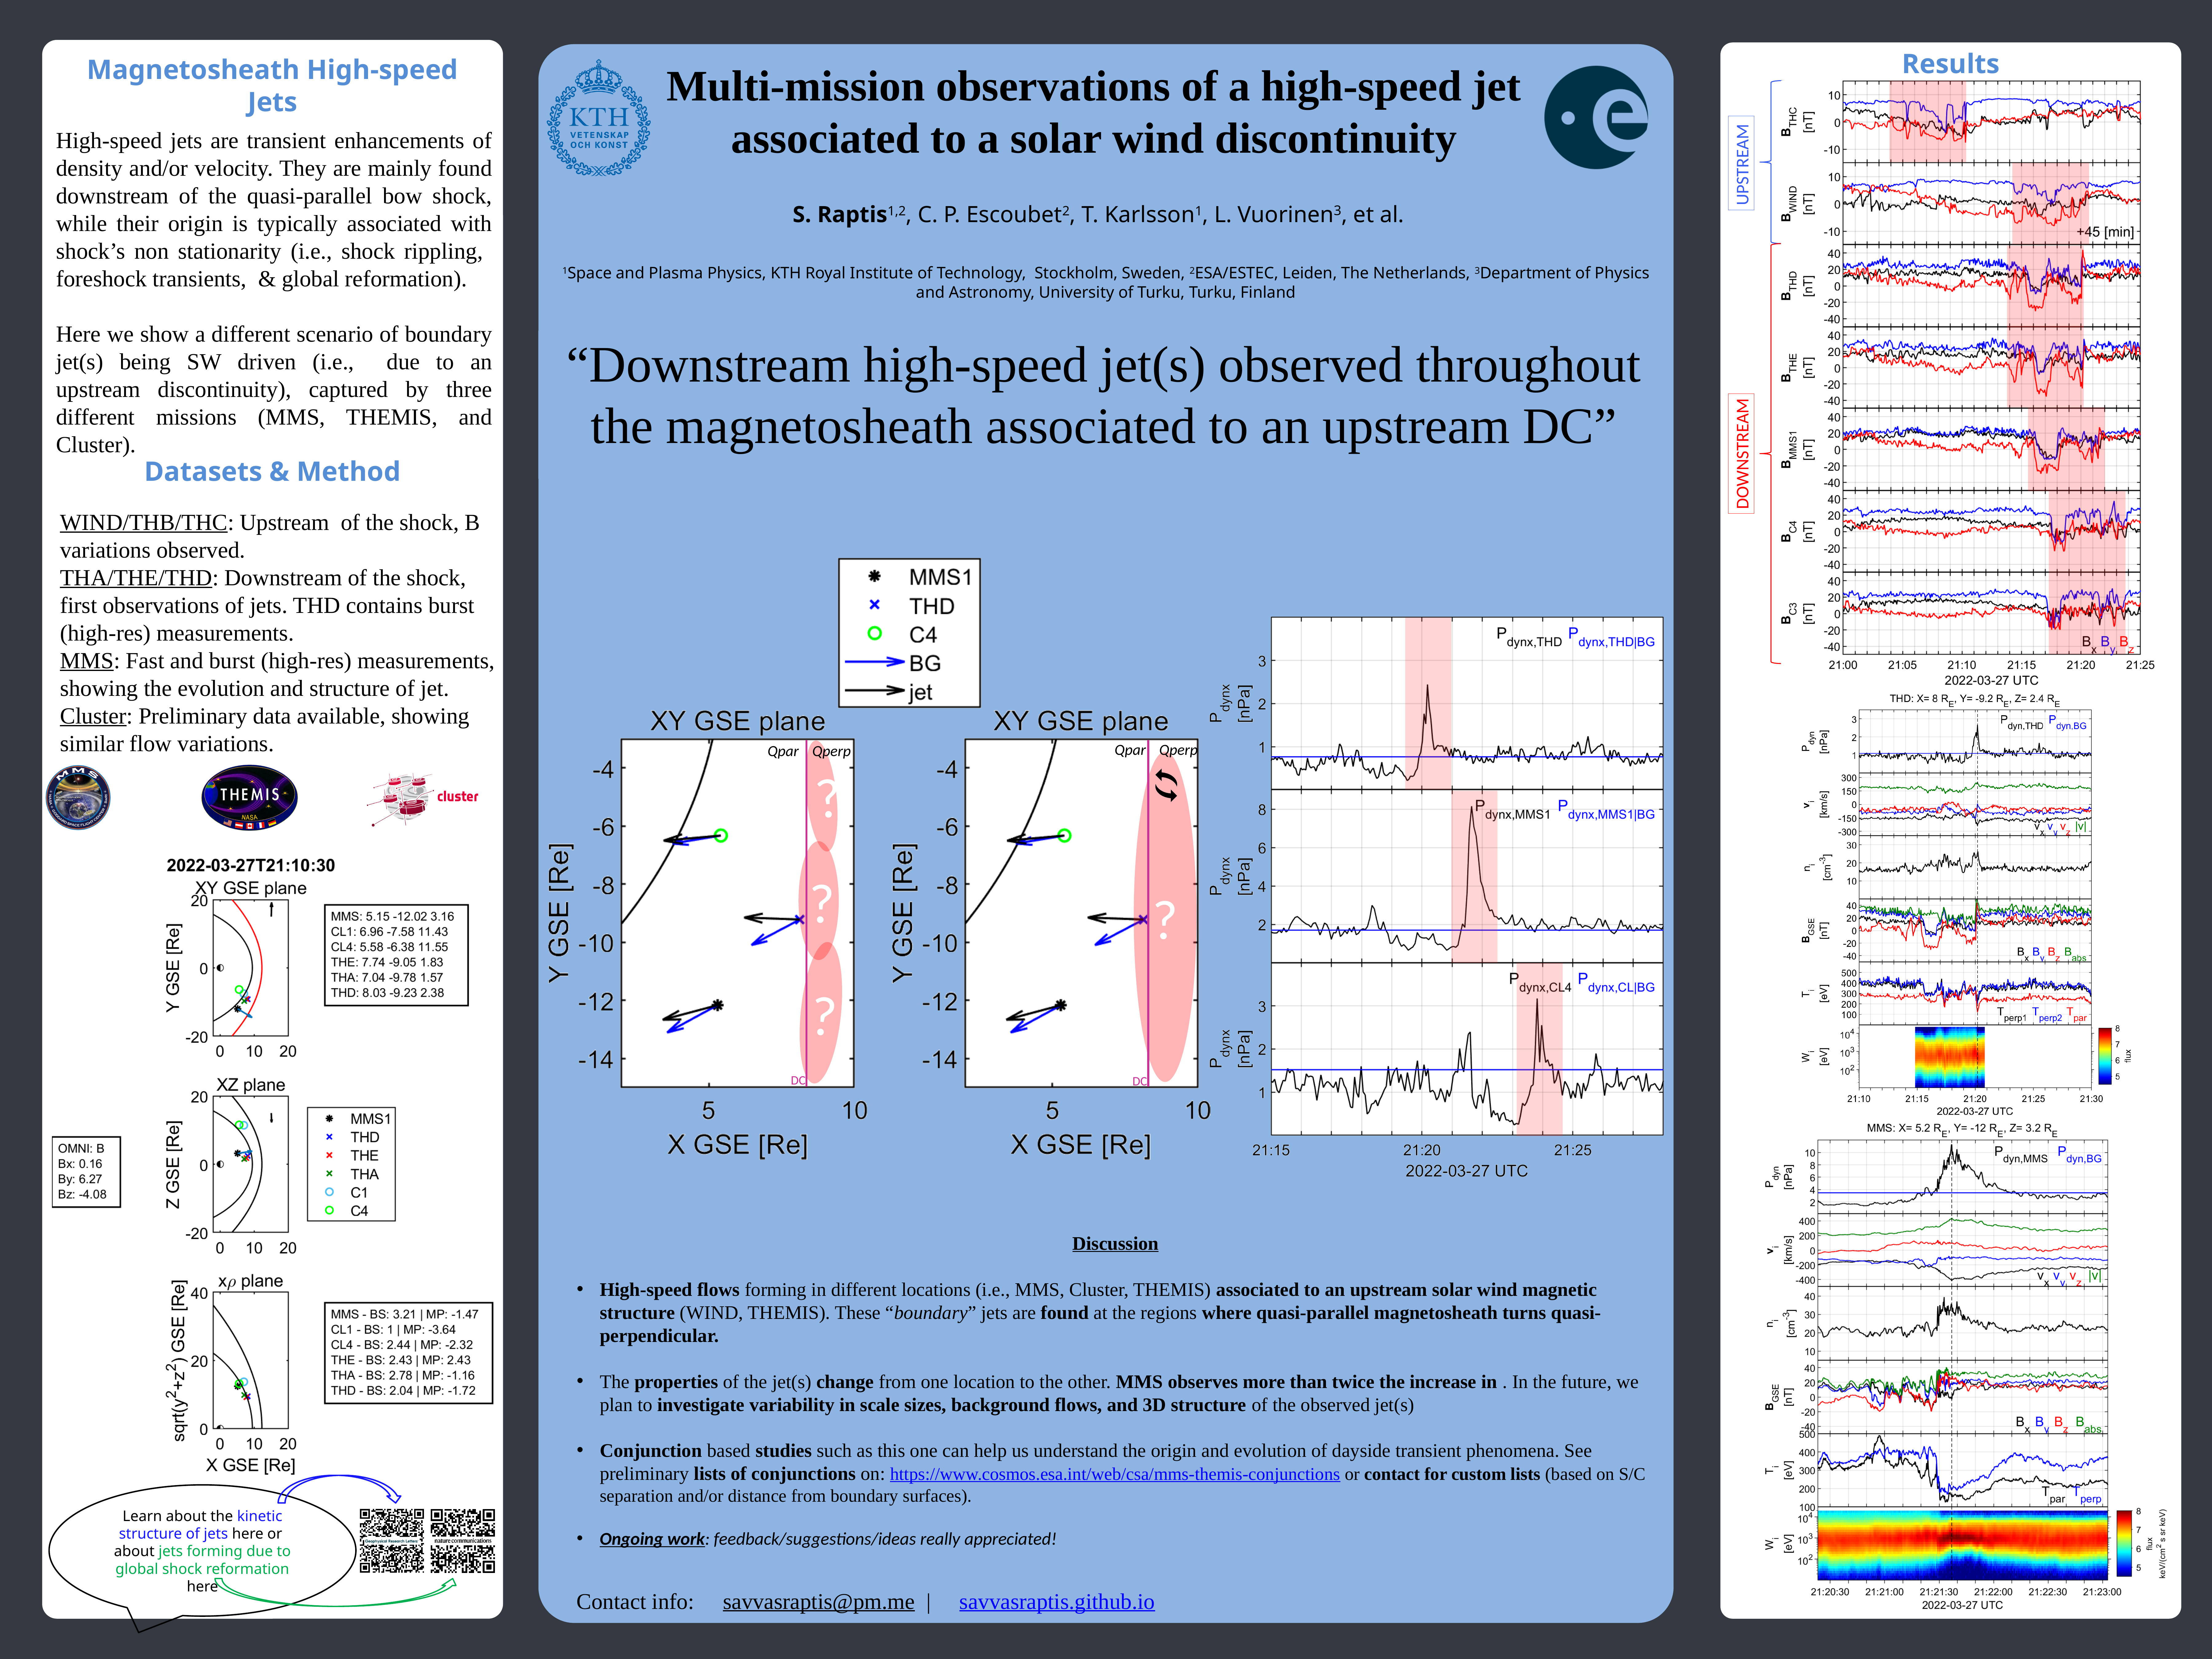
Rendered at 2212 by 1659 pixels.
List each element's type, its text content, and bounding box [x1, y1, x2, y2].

picture [1543, 64, 1649, 171]
picture [201, 764, 299, 831]
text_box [42, 40, 503, 1619]
picture [44, 764, 112, 831]
picture [357, 1503, 500, 1579]
picture [1765, 1124, 2167, 1610]
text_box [1720, 42, 2182, 1619]
picture [1781, 80, 2155, 685]
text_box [538, 44, 1674, 1623]
picture [52, 858, 493, 1475]
picture [548, 558, 1210, 1160]
picture [547, 59, 651, 176]
picture [1802, 694, 2131, 1115]
picture [341, 764, 503, 831]
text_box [1210, 617, 1664, 1177]
text_box Learn about the kinetic structure of jets here or about jets forming due to global shock reformation here [134, 1622, 166, 1633]
